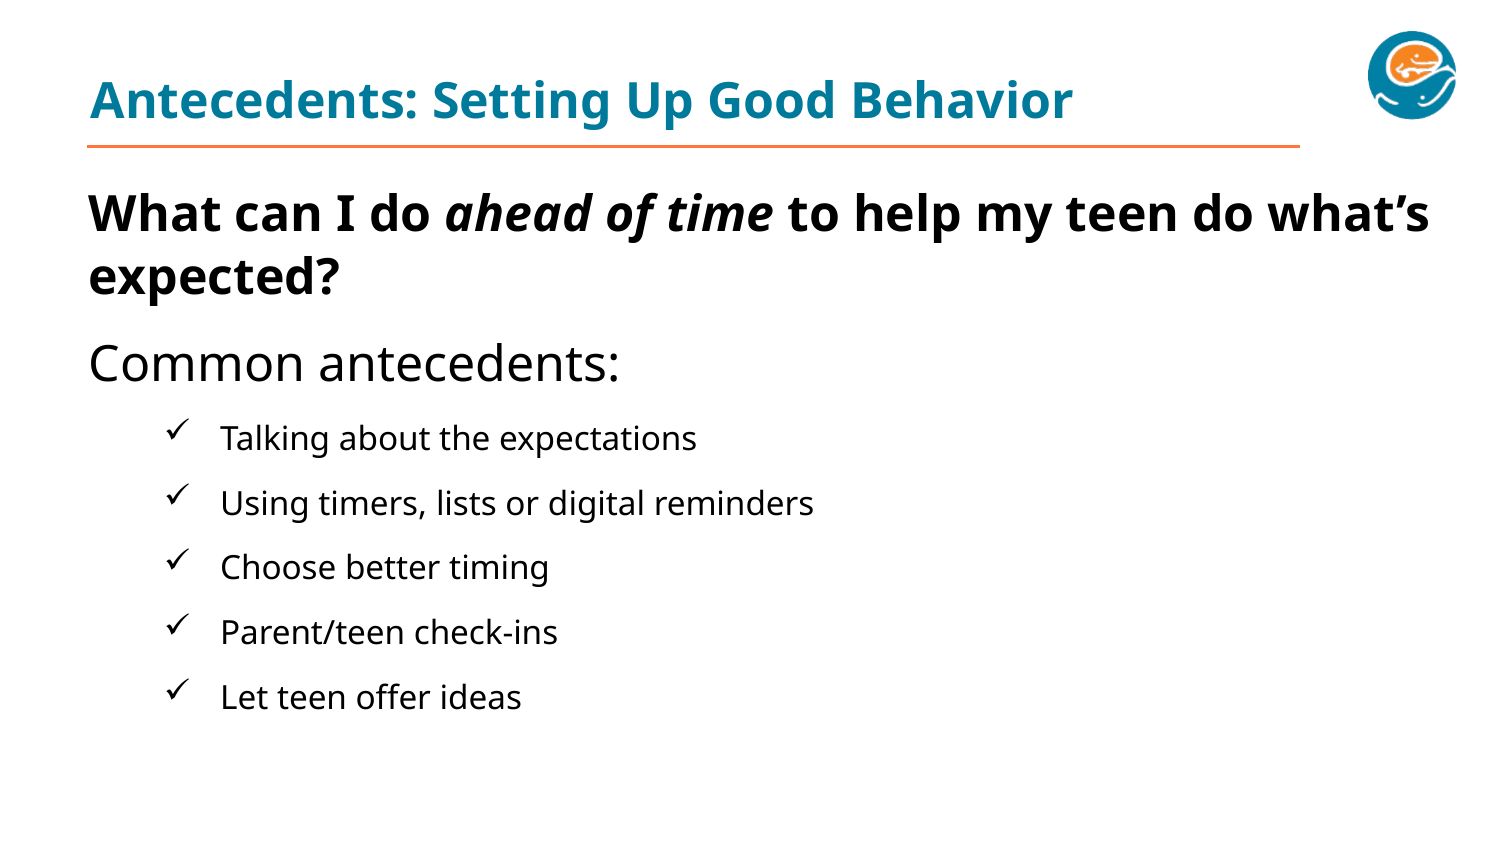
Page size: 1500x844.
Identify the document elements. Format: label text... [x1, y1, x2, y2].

list What can I do ahead of time to help my teen do what’s expected? Common antecedents: Talking about the expectations Using timers, lists or digital reminders Choose better timing Parent/teen check-ins Let teen offer ideas [73, 171, 1492, 835]
list Antecedents: Setting Up Good Behavior [75, 58, 1238, 134]
picture [1366, 23, 1463, 128]
